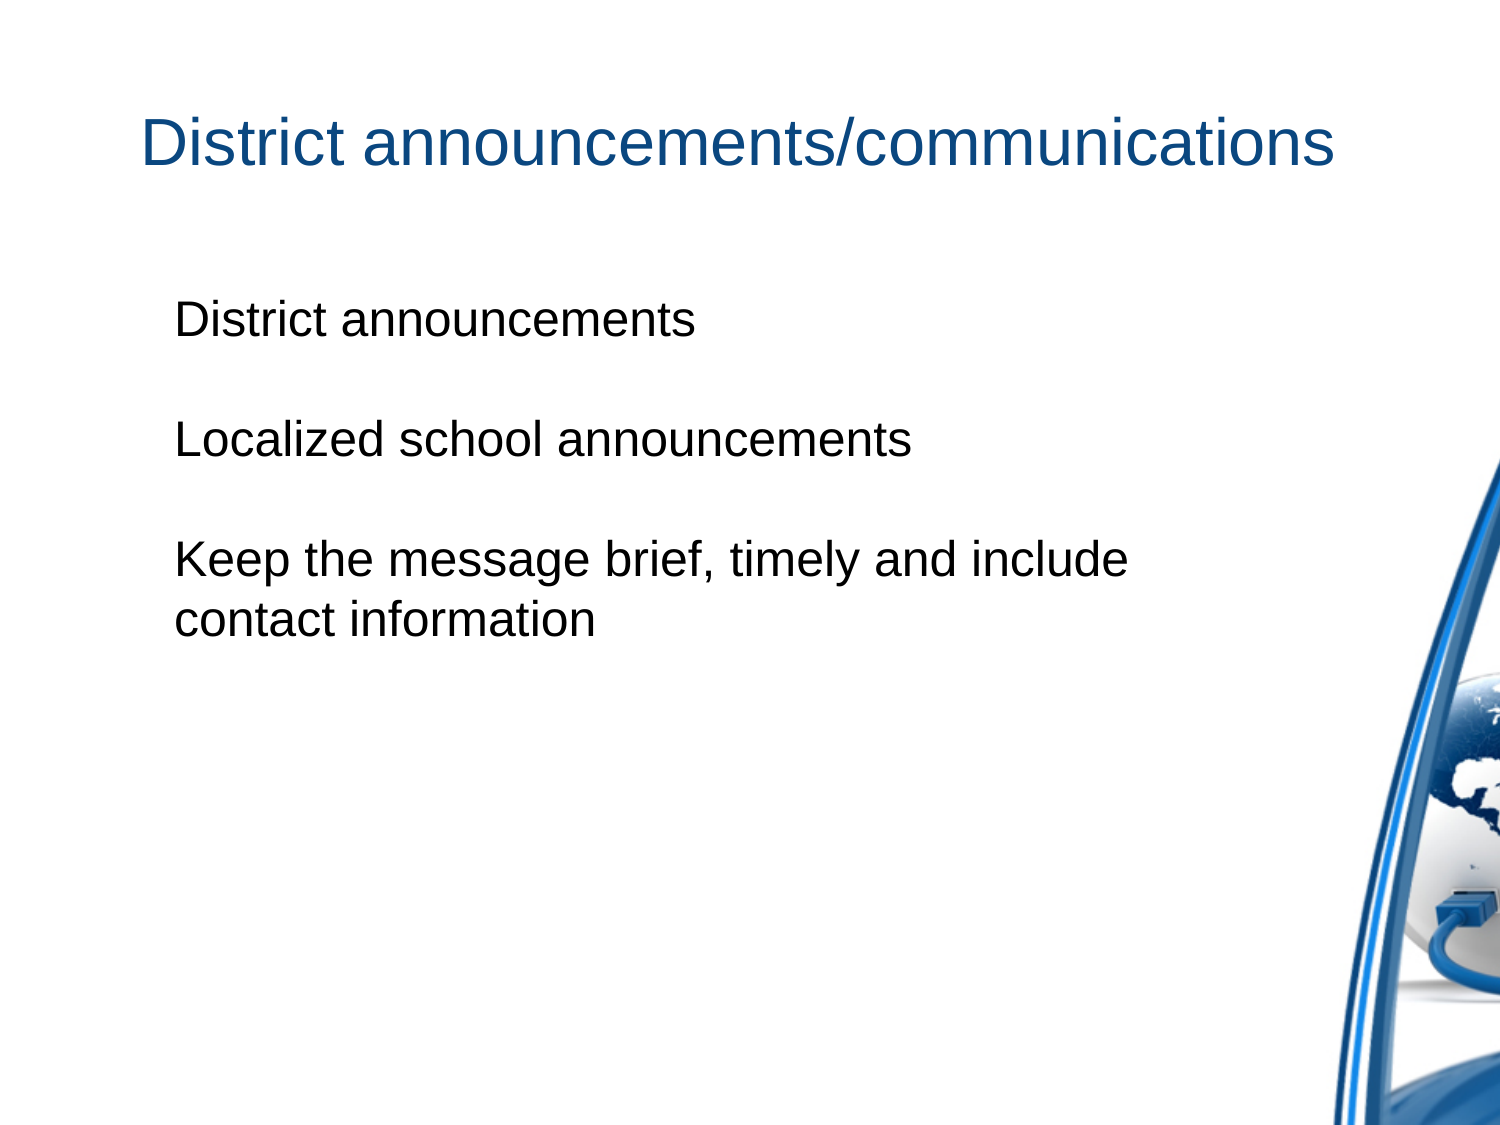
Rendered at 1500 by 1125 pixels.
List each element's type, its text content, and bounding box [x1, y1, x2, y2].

title District announcements/communications [53, 45, 1425, 233]
text_box District announcements Localized school announcements Keep the message brief, timely and include contact information [159, 278, 1317, 654]
picture [0, 0, 1500, 1125]
